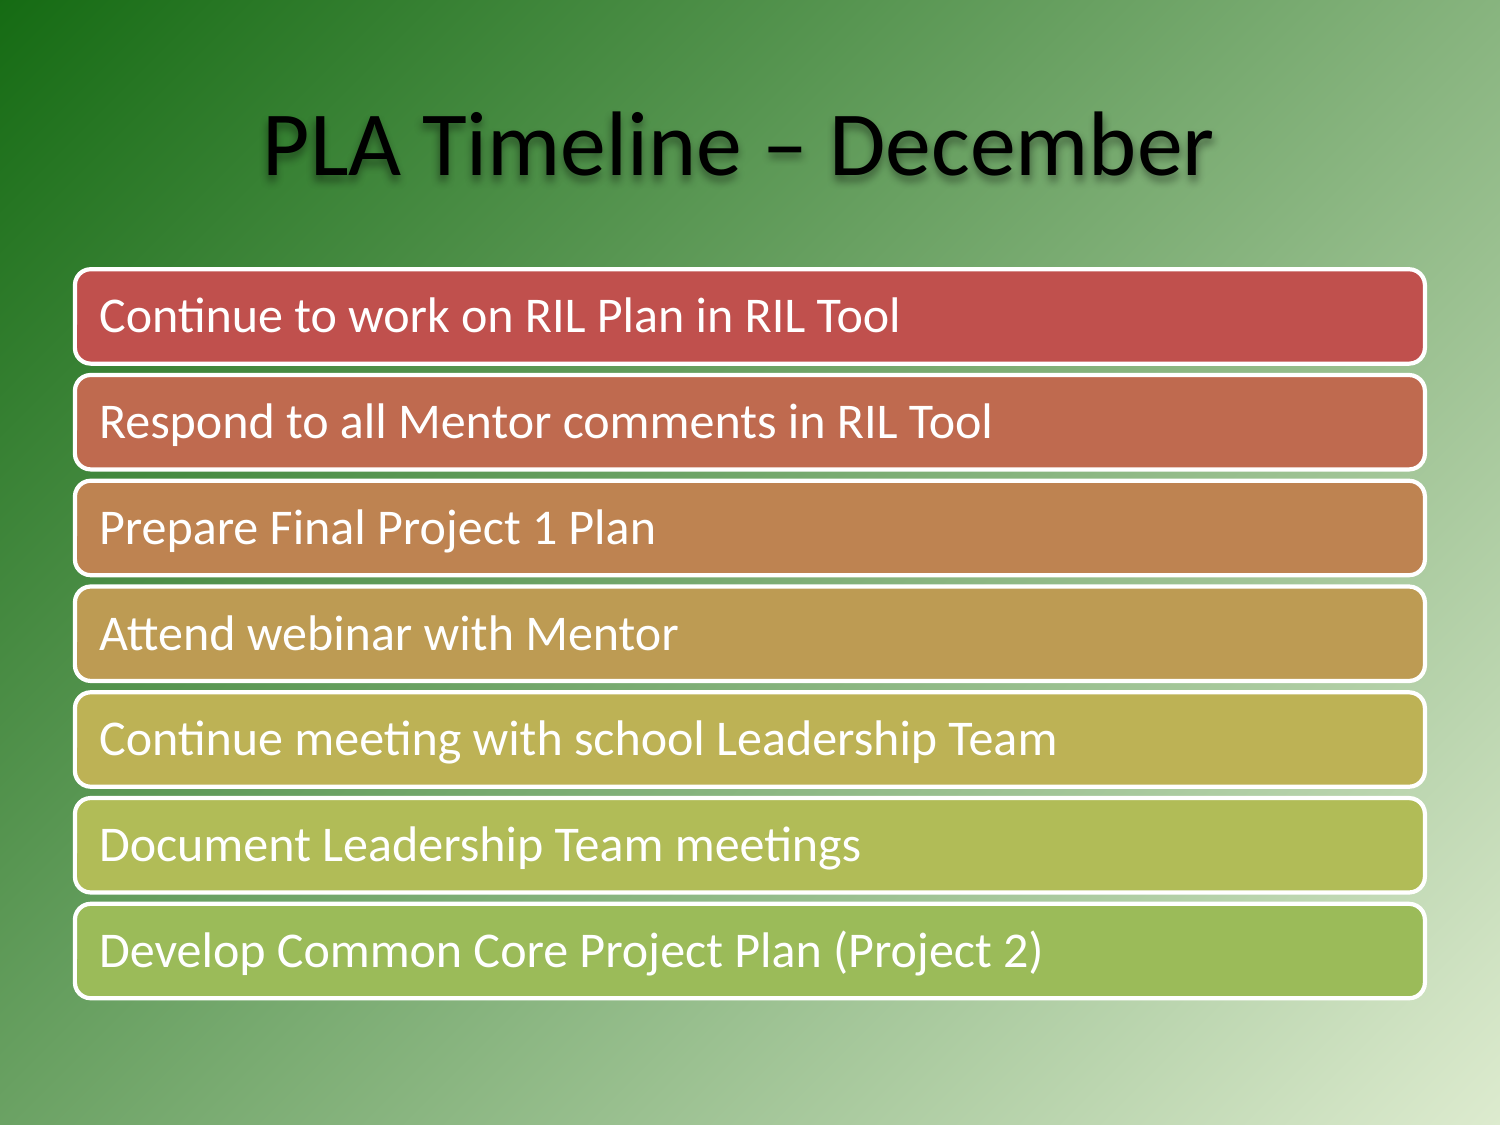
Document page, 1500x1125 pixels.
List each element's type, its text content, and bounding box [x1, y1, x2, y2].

title PLA Timeline – December [75, 45, 1425, 233]
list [74, 262, 1426, 1006]
